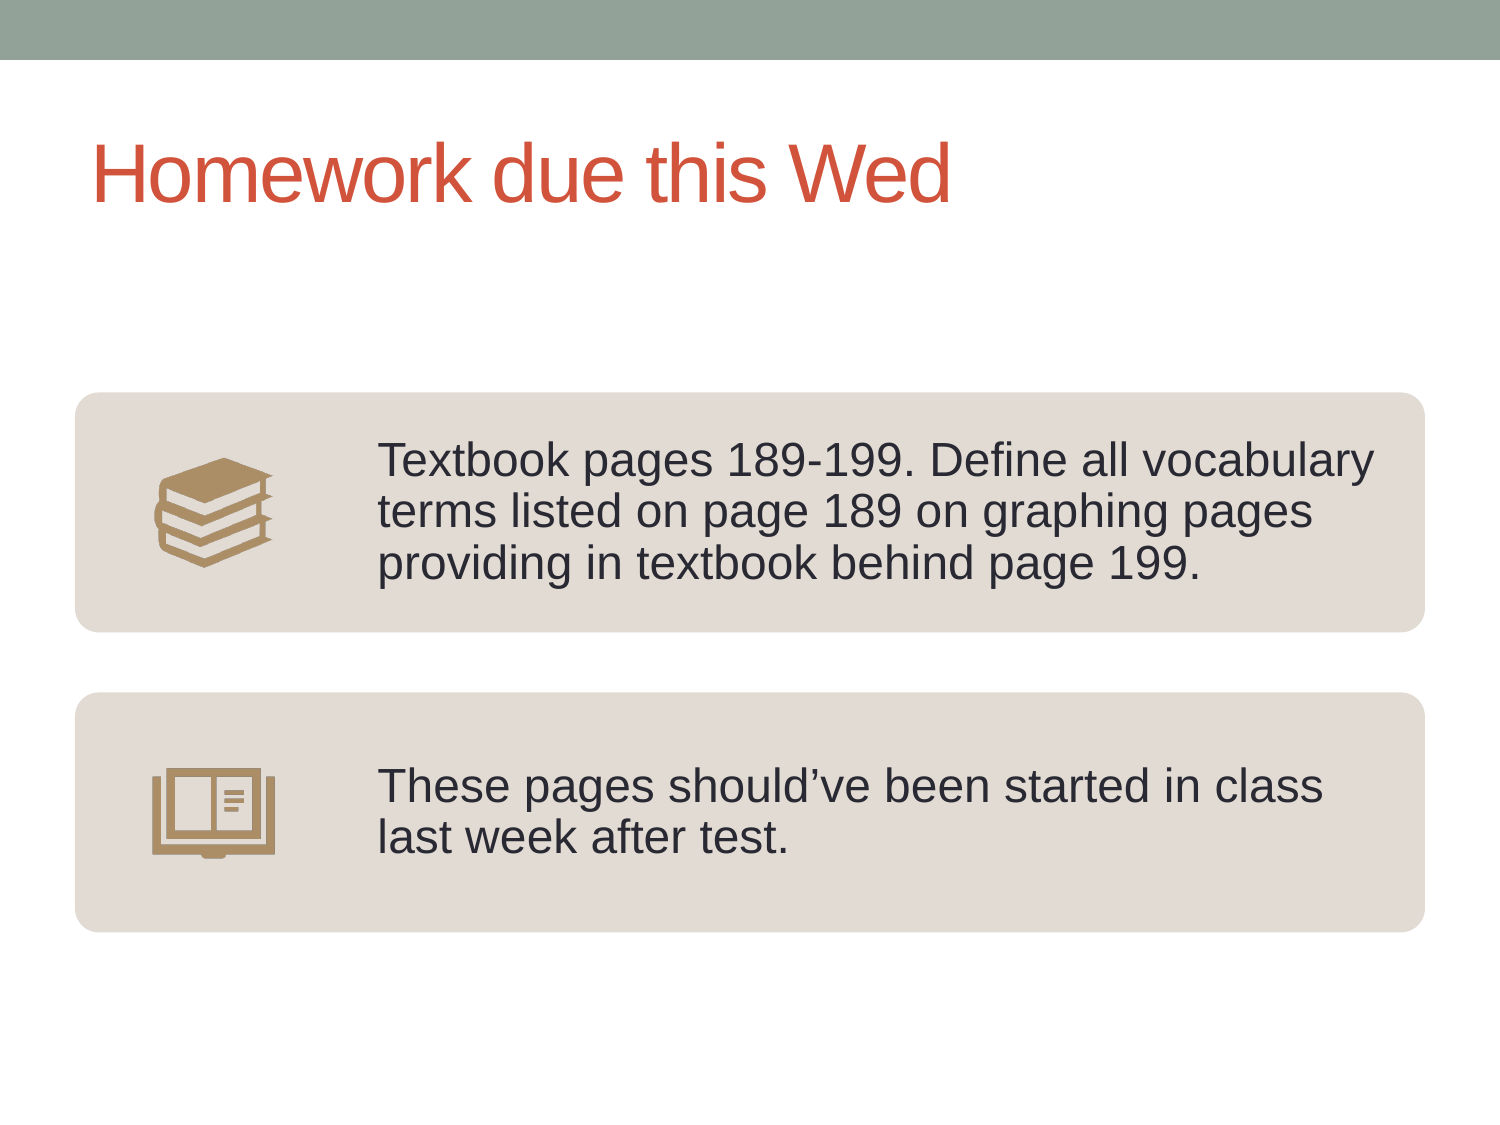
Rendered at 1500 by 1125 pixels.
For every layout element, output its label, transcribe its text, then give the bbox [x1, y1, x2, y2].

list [74, 262, 1426, 1063]
title Homework due this Wed [75, 87, 1425, 250]
